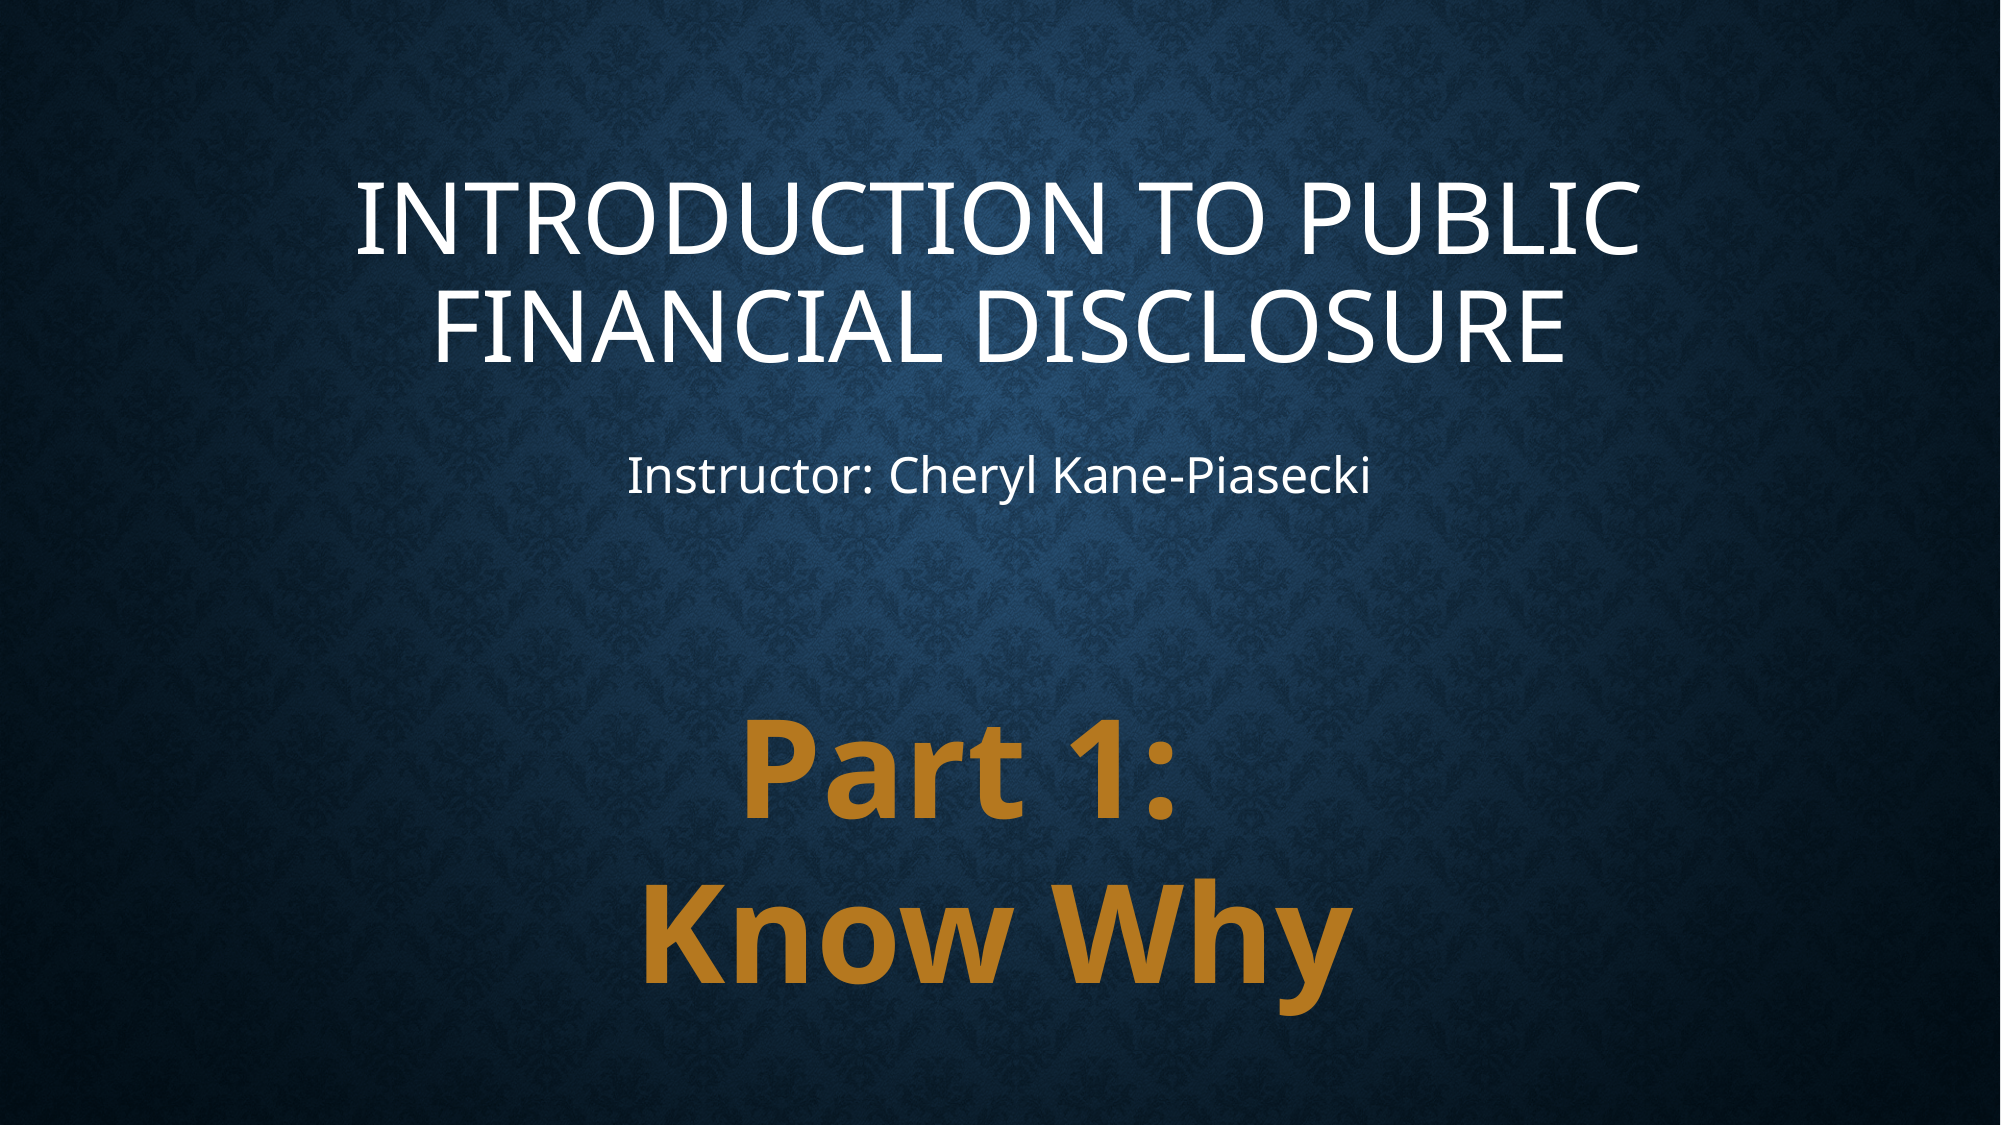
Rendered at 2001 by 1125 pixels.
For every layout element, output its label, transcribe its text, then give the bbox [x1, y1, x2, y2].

text_box Part 1: Know Why [619, 674, 1369, 1019]
subtitle Instructor: Cheryl Kane-Piasecki [261, 343, 1739, 616]
title Introduction to Public Financial Disclosure [261, 0, 1739, 343]
